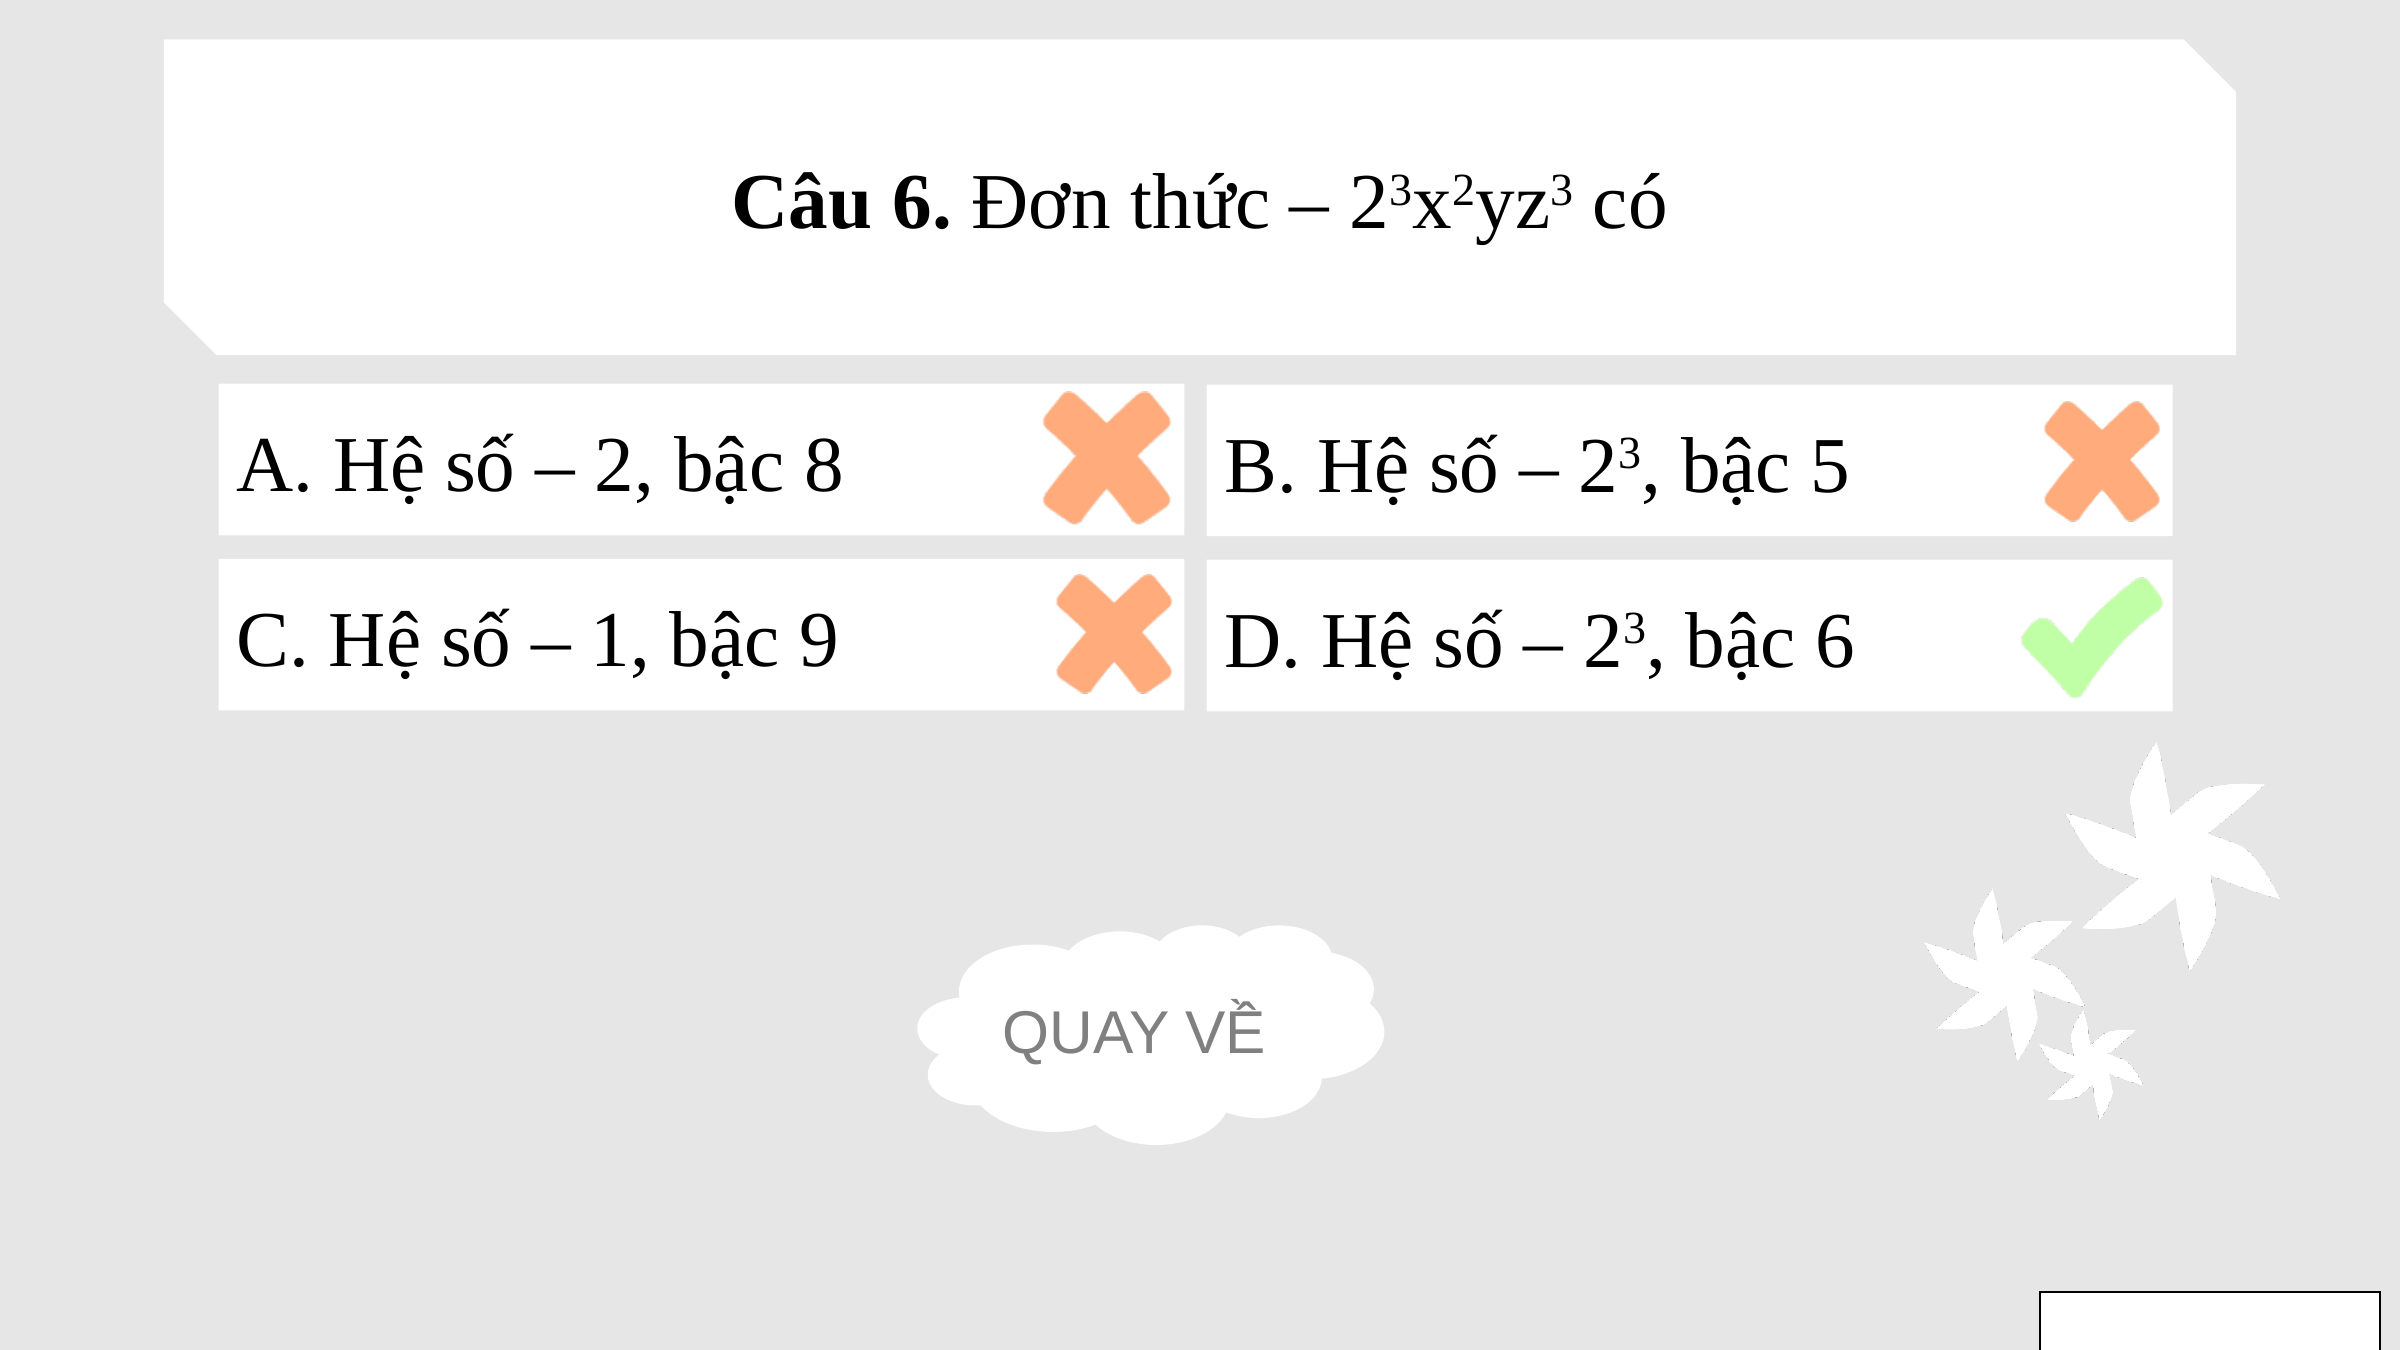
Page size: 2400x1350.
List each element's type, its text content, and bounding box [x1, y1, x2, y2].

picture [2014, 573, 2173, 701]
picture [1040, 571, 1185, 698]
text_box D. Hệ số – 23, bậc 6 [1206, 559, 2174, 712]
picture [1025, 388, 1185, 529]
text_box QUAY VỀ [917, 925, 1385, 1145]
text_box A. Hệ số – 2, bậc 8 [217, 383, 1185, 536]
text_box Câu 6. Đơn thức – 23x2yz3 có [162, 38, 2238, 357]
text_box B. Hệ số – 23, bậc 5 [1206, 384, 2174, 537]
text_box C. Hệ số – 1, bậc 9 [217, 558, 1185, 711]
picture [2028, 398, 2173, 526]
picture [1924, 741, 2280, 1122]
text_box [2039, 1291, 2381, 1350]
